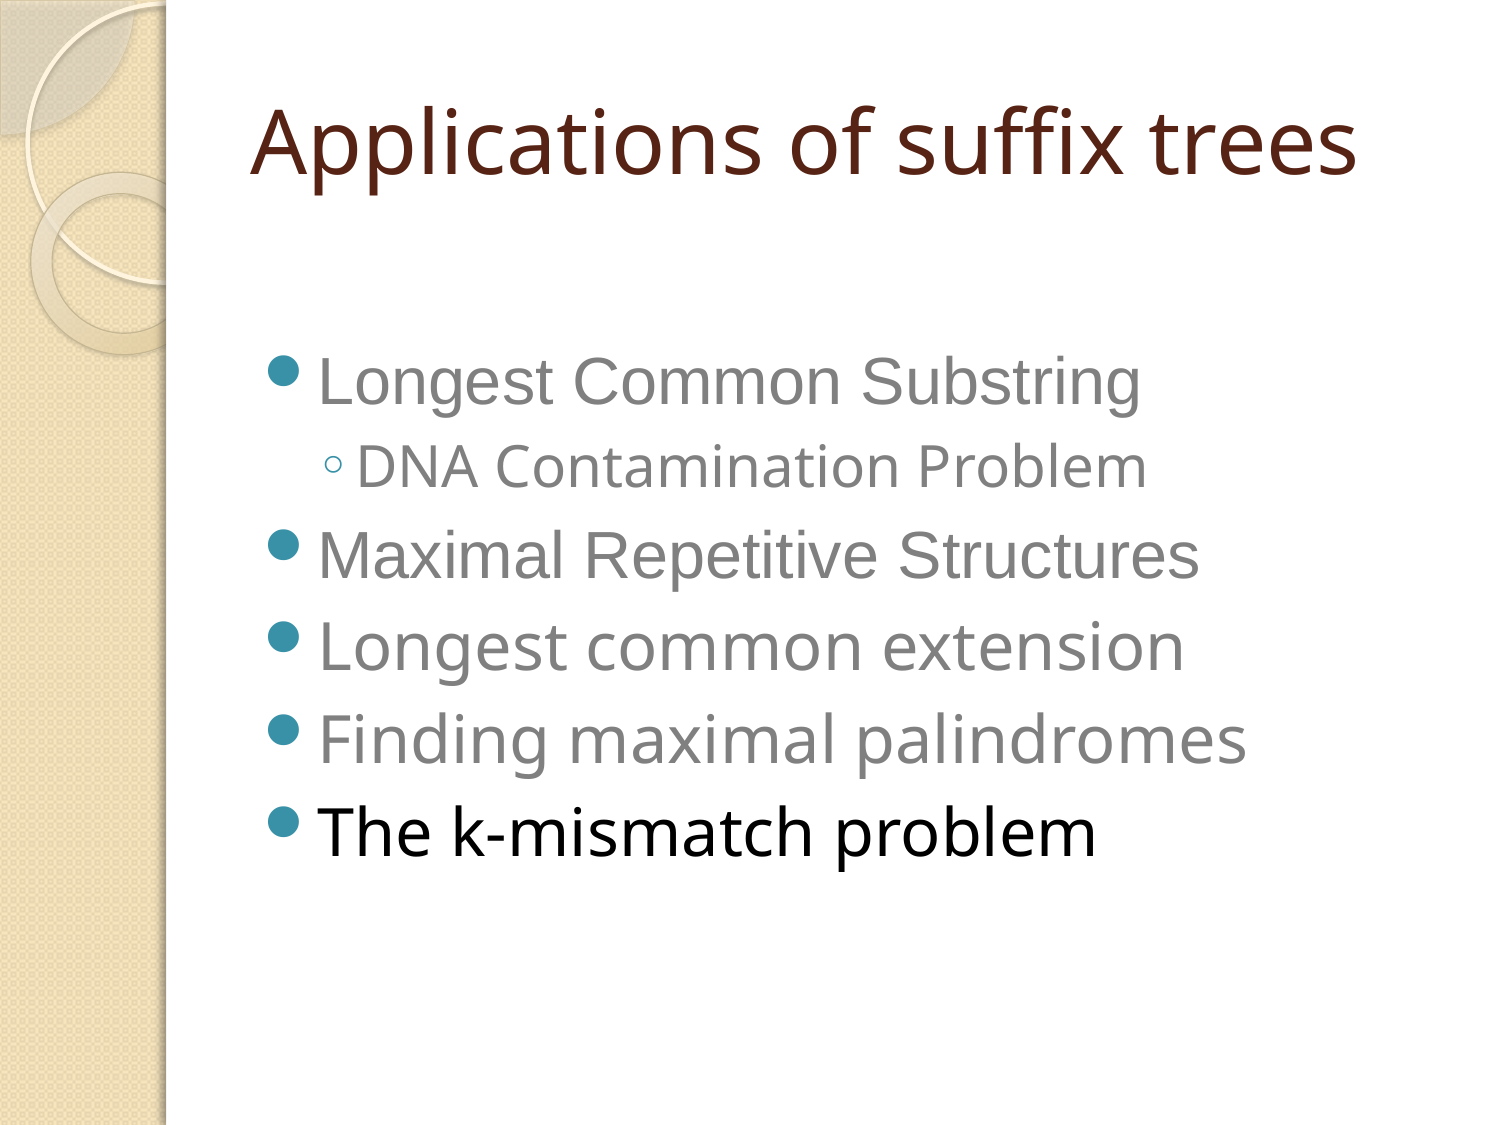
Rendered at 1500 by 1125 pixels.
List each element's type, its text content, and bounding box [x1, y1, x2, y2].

title Applications of suffix trees [235, 45, 1466, 233]
list Longest Common Substring DNA Contamination Problem Maximal Repetitive Structures Longest common extension Finding maximal palindromes The k-mismatch problem [235, 237, 1466, 1025]
